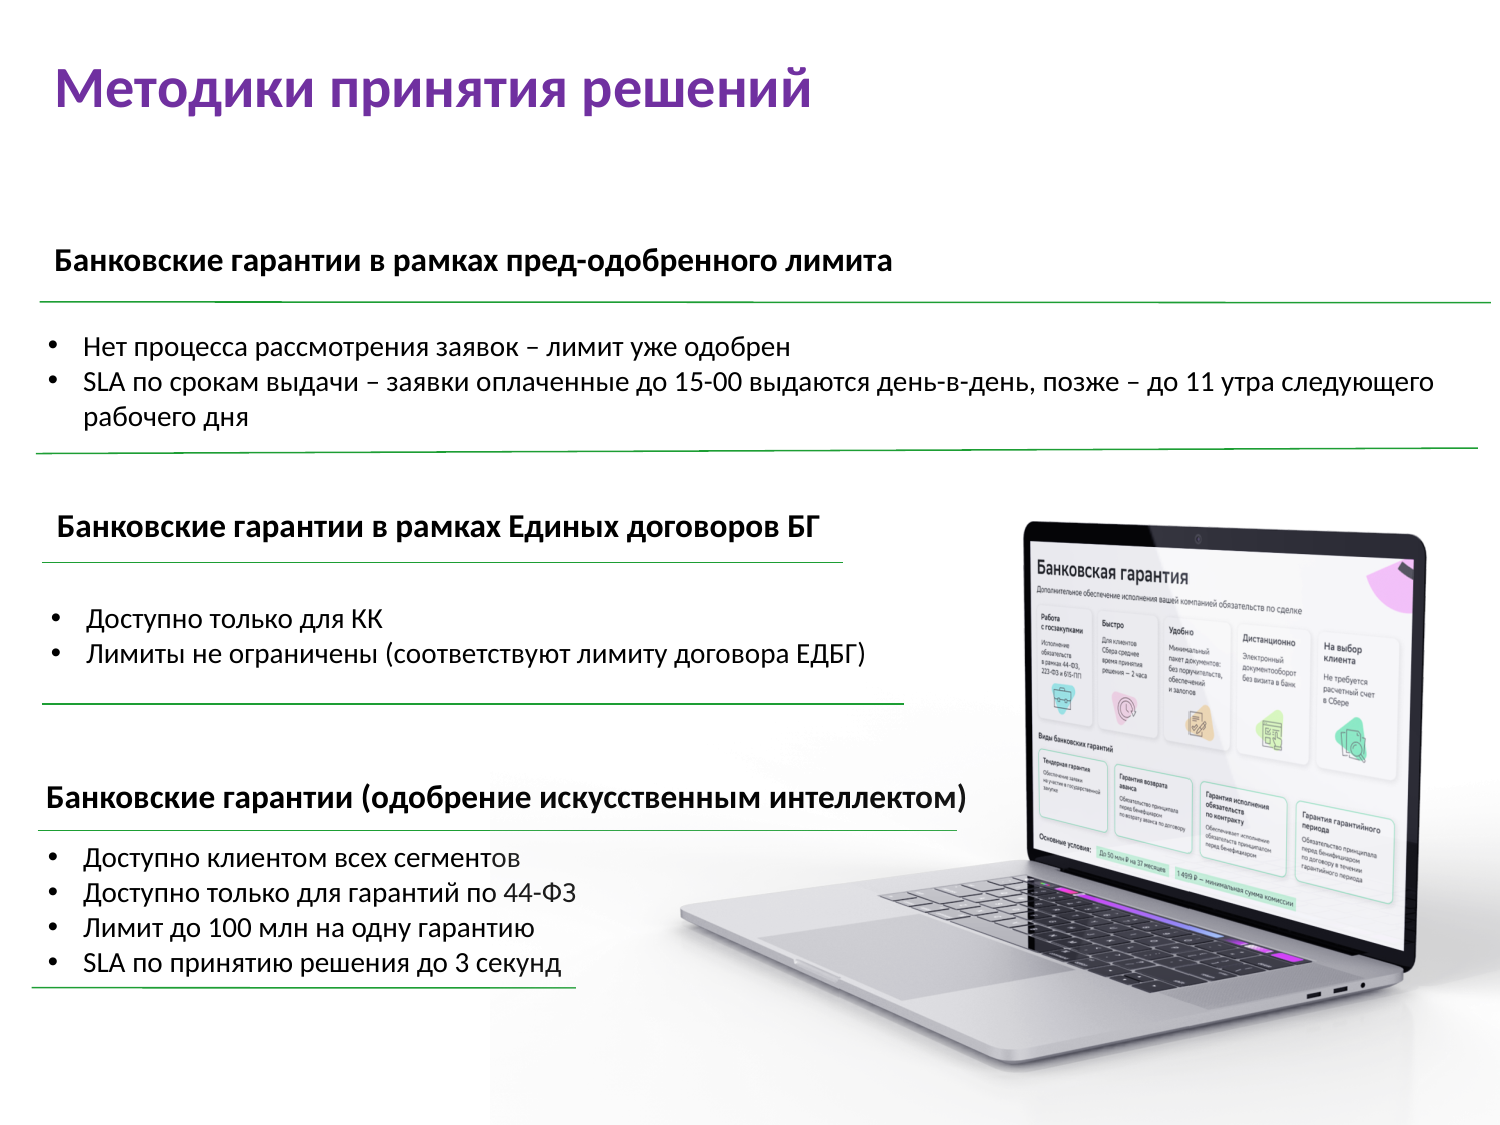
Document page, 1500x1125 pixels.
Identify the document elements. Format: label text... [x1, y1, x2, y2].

text_box Доступно только для КК Лимиты не ограничены (соответствуют лимиту договора ЕДБГ) [36, 592, 485, 677]
text_box Доступно клиентом всех сегментов Доступно только для гарантий по 44-ФЗ Лимит до 100 млн на одну гарантию SLA по принятию решения до 3 секунд [33, 831, 485, 986]
picture [490, 413, 1500, 1125]
text_box Банковские гарантии в рамках пред-одобренного лимита [39, 230, 910, 286]
text_box Банковские гарантии (одобрение искусственным интеллектом) [31, 768, 485, 823]
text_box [35, 447, 485, 454]
text_box Нет процесса рассмотрения заявок – лимит уже одобрен SLA по срокам выдачи – заявки оплаченные до 15-00 выдаются день-в-день, позже – до 11 утра следующего рабочего дня [33, 320, 1496, 440]
text_box Методики принятия решений [39, 41, 907, 127]
text_box Банковские гарантии в рамках Единых договоров БГ [42, 496, 485, 552]
